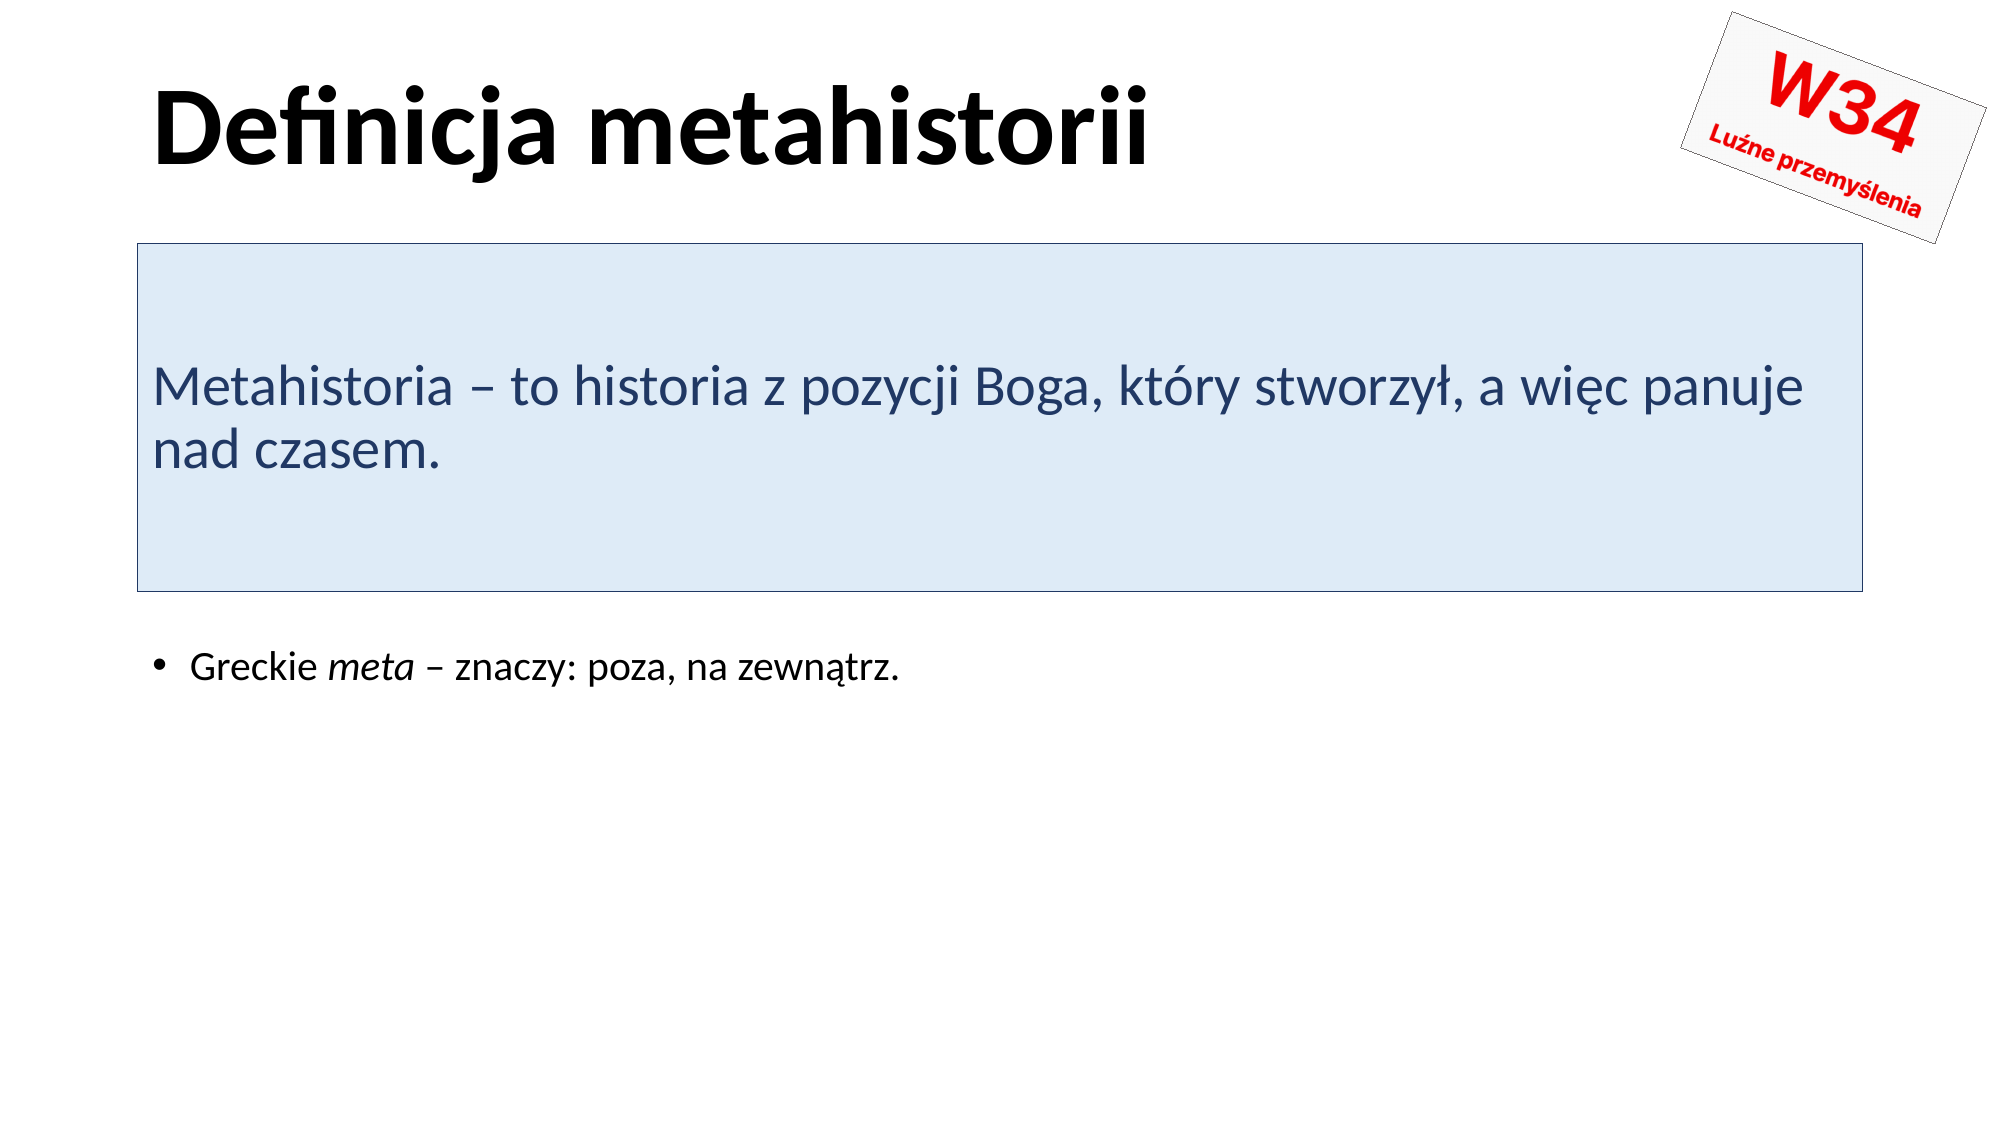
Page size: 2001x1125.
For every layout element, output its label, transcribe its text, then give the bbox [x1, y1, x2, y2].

list Metahistoria – to historia z pozycji Boga, który stworzył, a więc panuje nad czasem. [137, 243, 1863, 592]
picture [1861, 62, 1986, 243]
picture [1715, 12, 1855, 59]
list Greckie meta – znaczy: poza, na zewnątrz. [137, 636, 1863, 1014]
title Definicja metahistorii [137, 59, 1863, 215]
